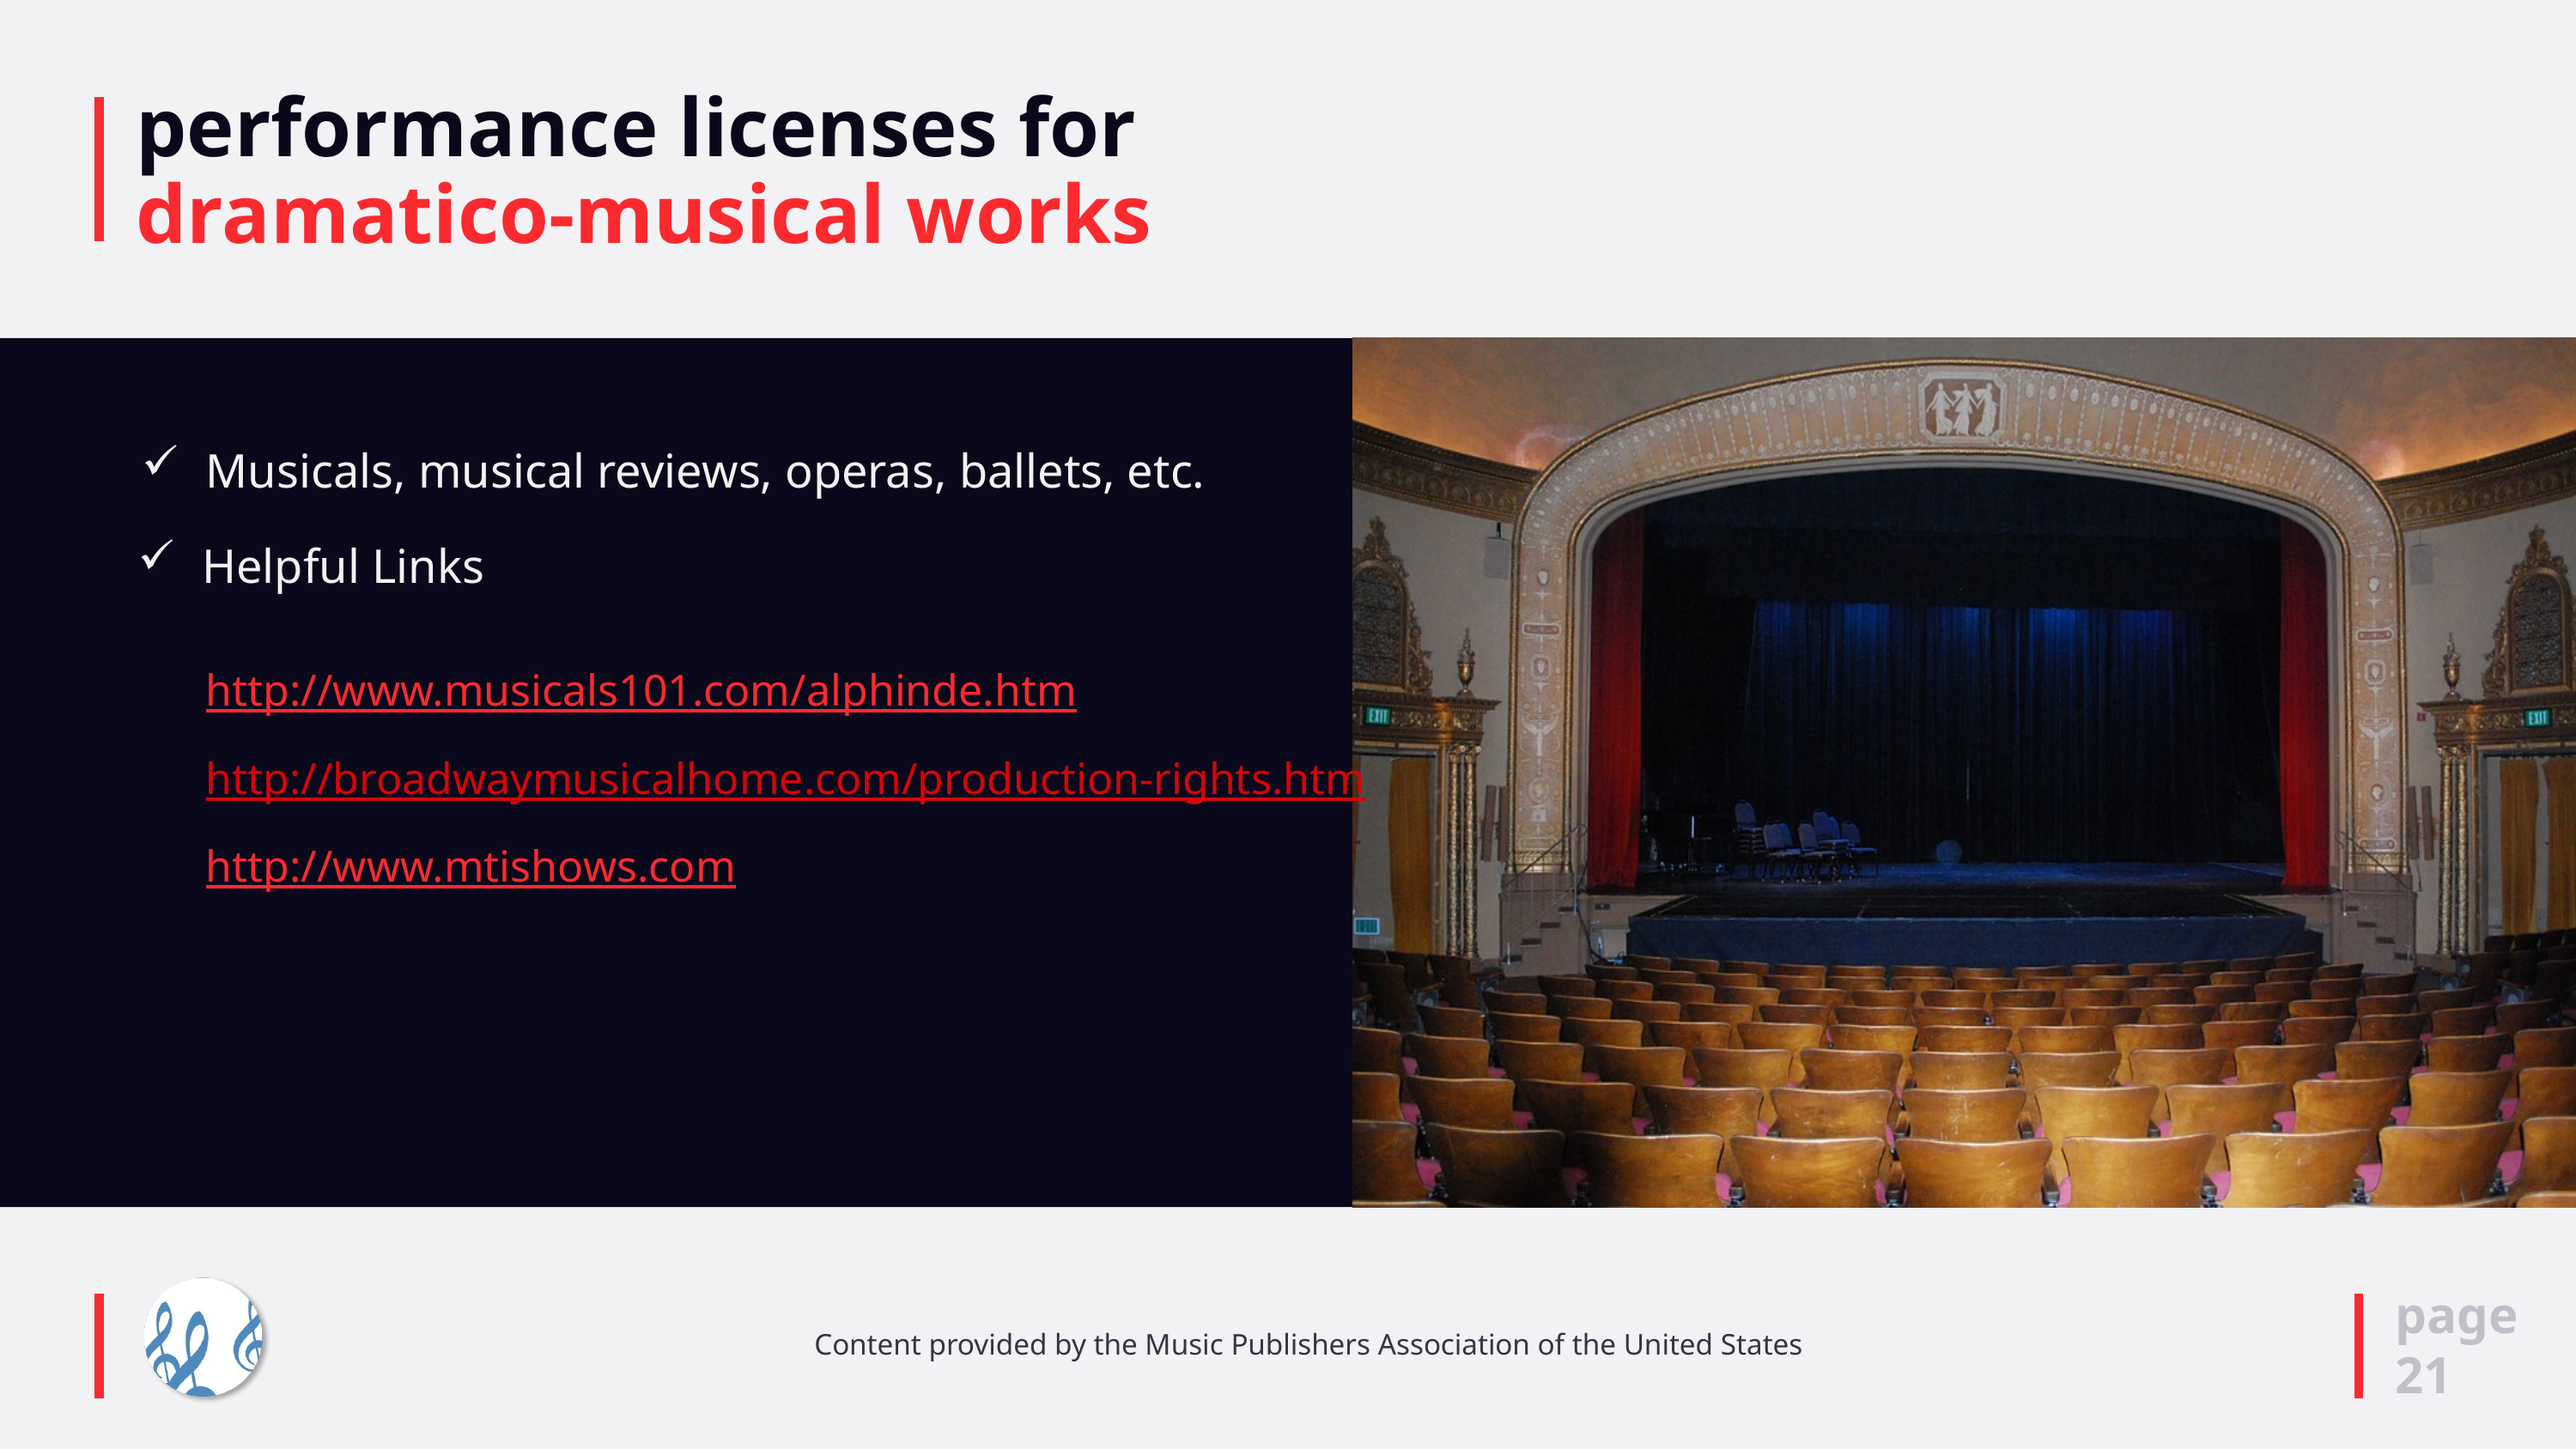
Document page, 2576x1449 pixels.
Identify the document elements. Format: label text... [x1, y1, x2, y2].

text_box Musicals, musical reviews, operas, ballets, etc. [128, 435, 1352, 504]
text_box Helpful Links [125, 502, 1352, 599]
title performance licenses for dramatico-musical works [123, 80, 1278, 271]
text_box http://www.musicals101.com/alphinde.htm http://broadwaymusicalhome.com/production-rights.htm http://www.mtishows.com [193, 627, 1352, 982]
picture [1352, 337, 2576, 1208]
text_box [0, 337, 1352, 1208]
picture [129, 1260, 276, 1411]
slide_number page 21 [2383, 1277, 2576, 1412]
text_box Content provided by the Music Publishers Association of the United States [665, 1320, 1953, 1367]
